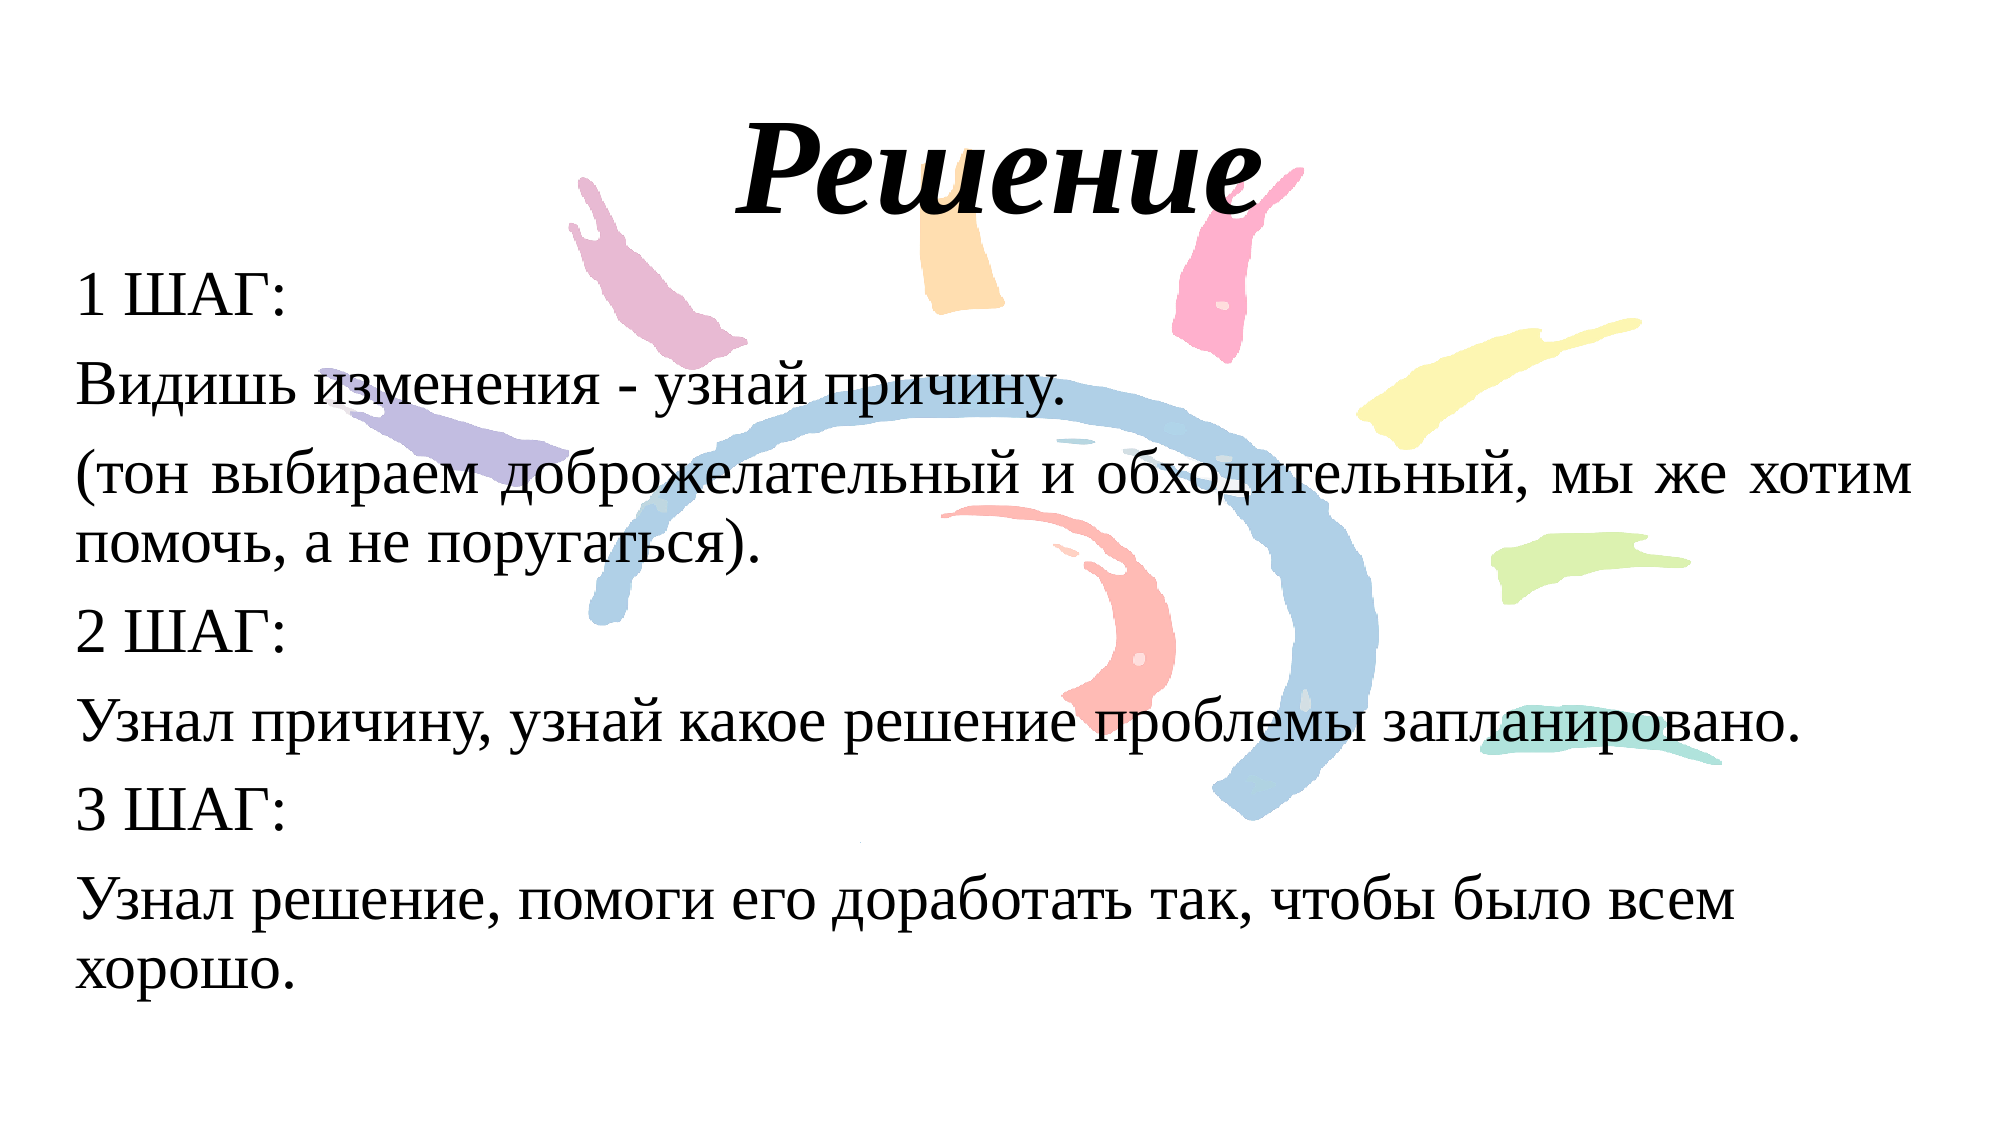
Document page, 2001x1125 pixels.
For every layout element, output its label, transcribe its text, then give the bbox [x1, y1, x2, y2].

title Решение [137, 59, 1863, 252]
list 1 ШАГ: Видишь изменения - узнай причину. (тон выбираем доброжелательный и обходительный, мы же хотим помочь, а не поругаться). 2 ШАГ: Узнал причину, узнай какое решение проблемы запланировано. 3 ШАГ: Узнал решение, помоги его доработать так, чтобы было всем хорошо. [60, 252, 1930, 1014]
